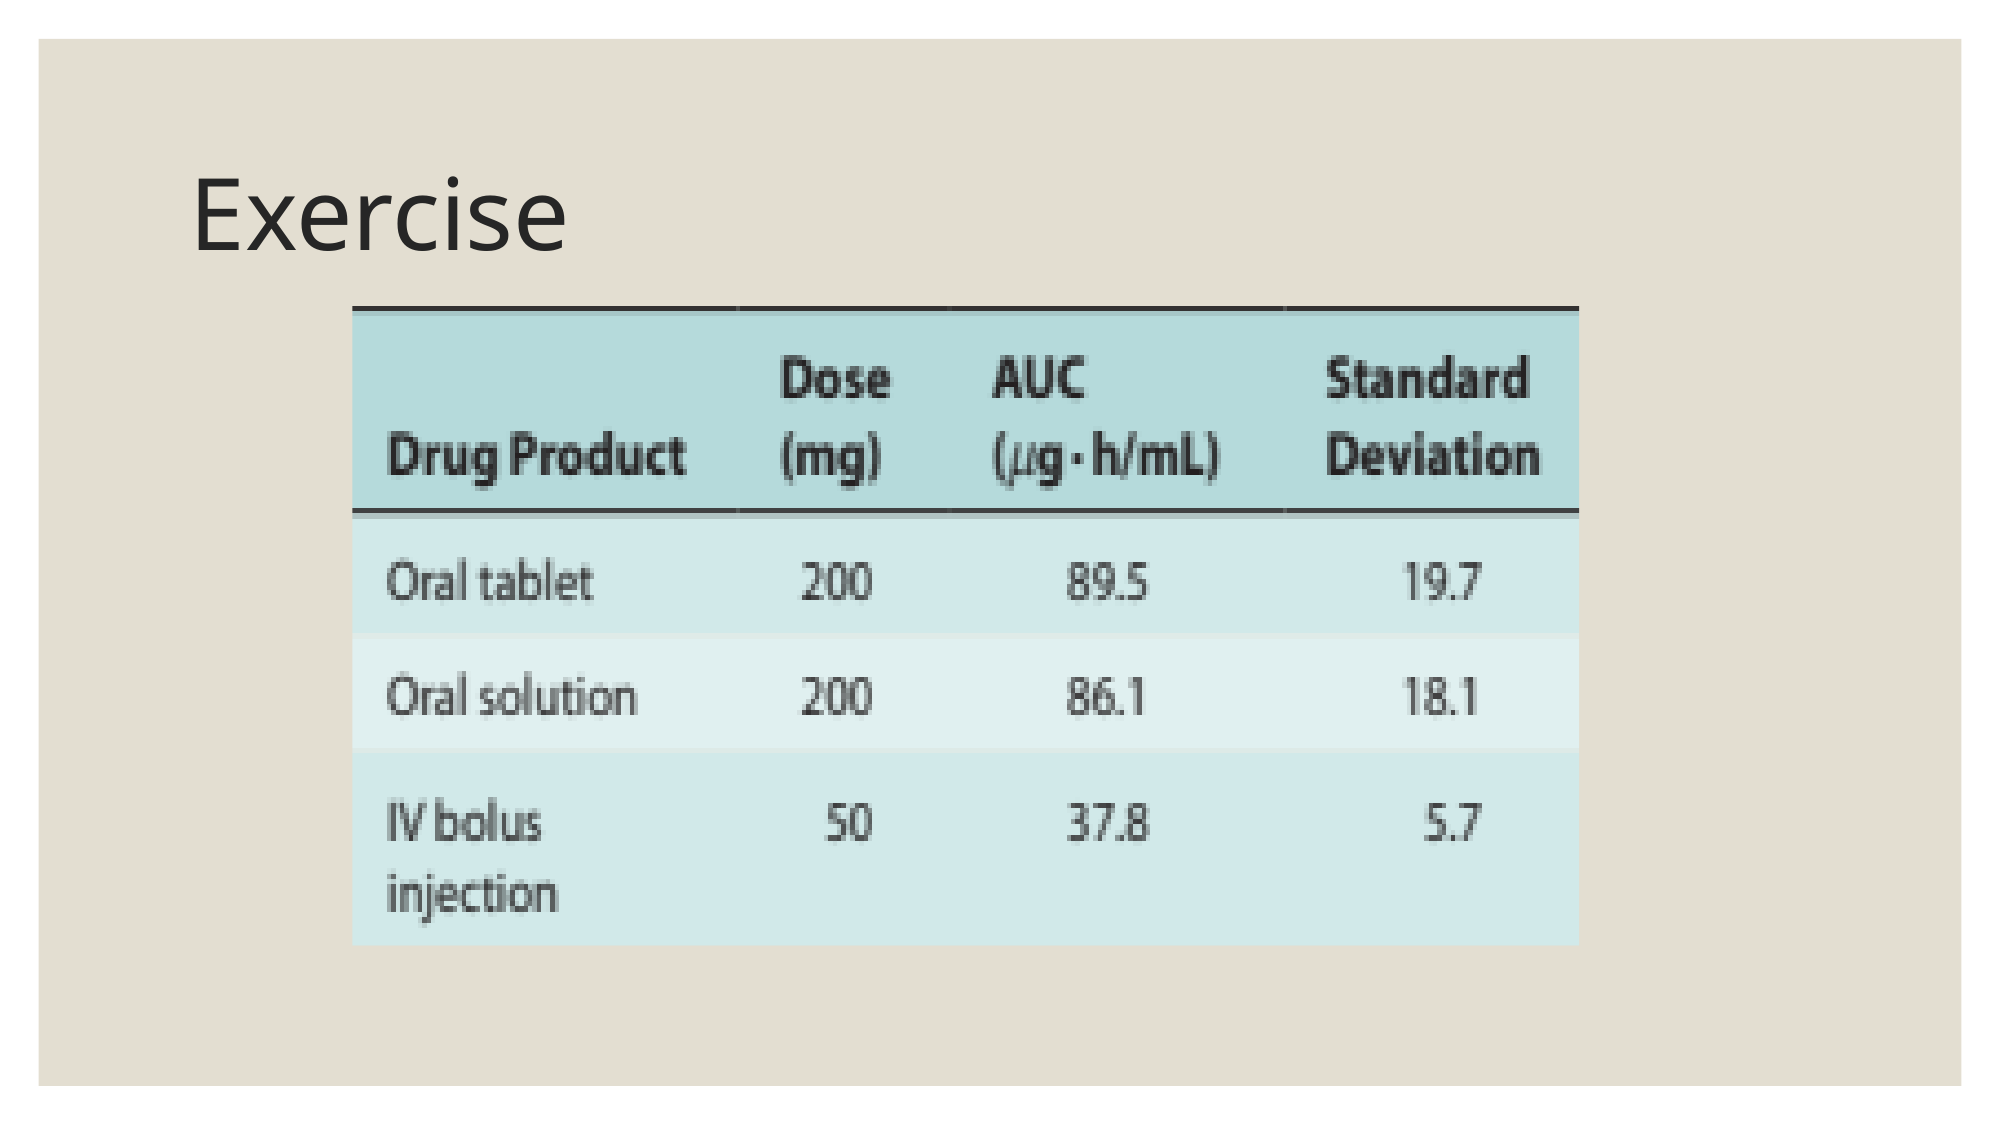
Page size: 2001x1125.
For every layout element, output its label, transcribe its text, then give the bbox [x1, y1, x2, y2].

picture [352, 306, 1580, 946]
title Exercise [174, 105, 1825, 331]
